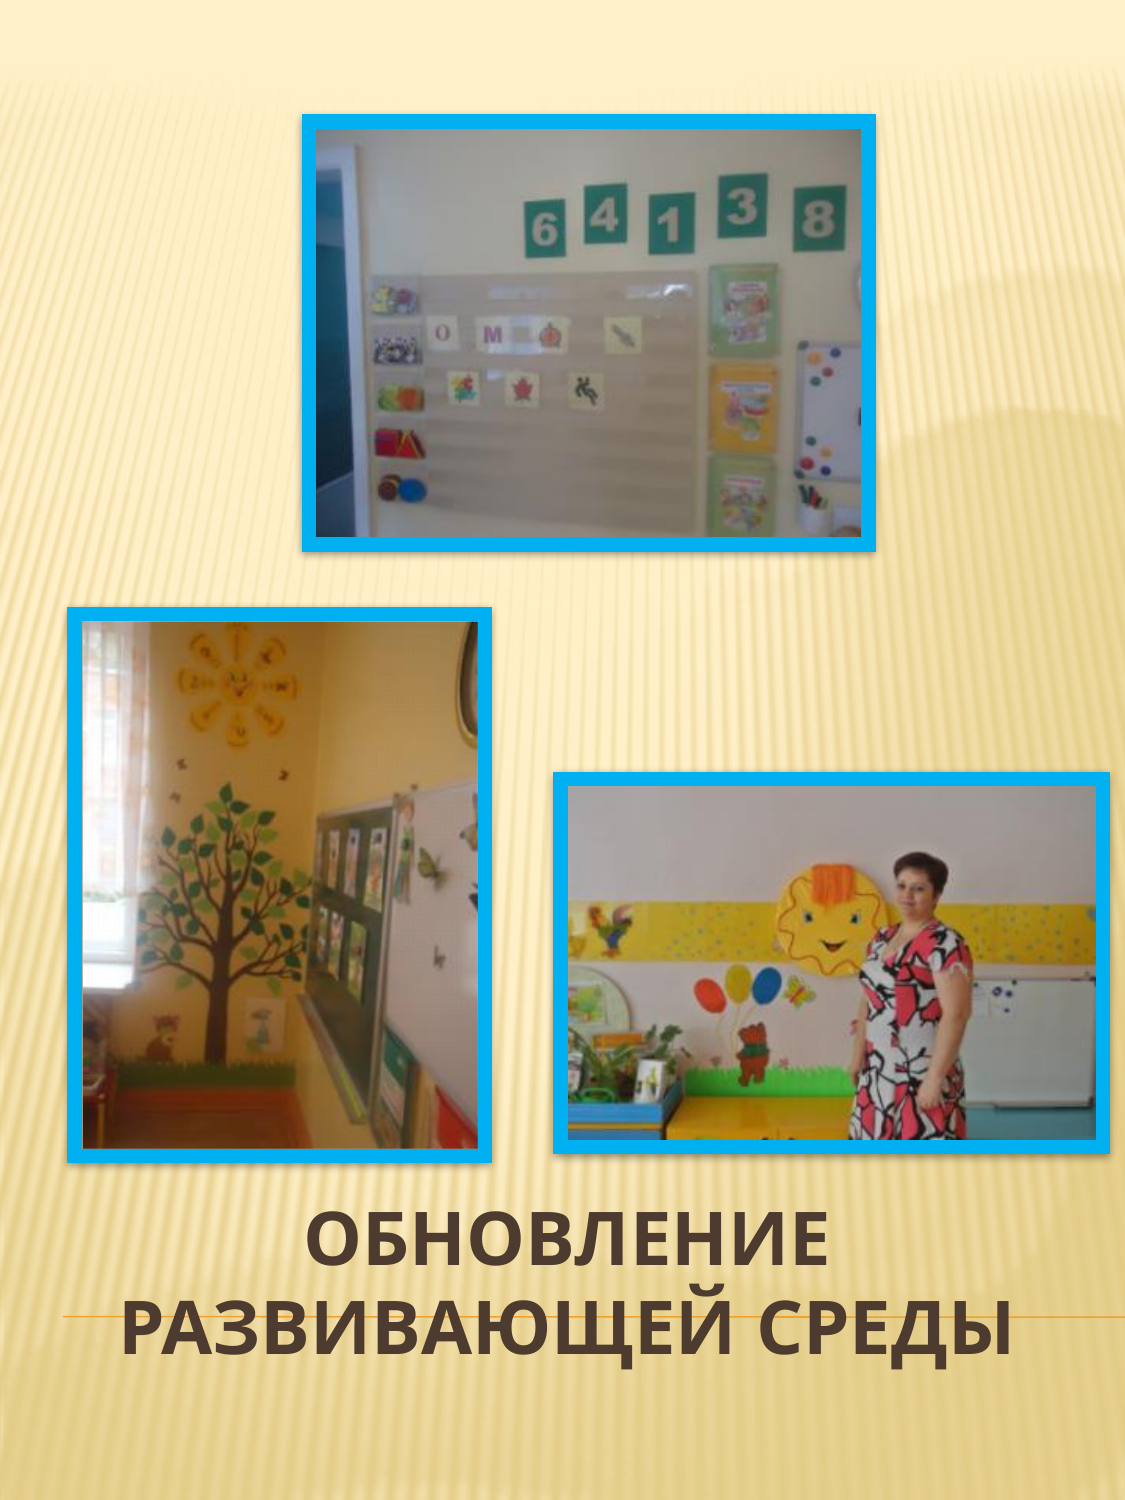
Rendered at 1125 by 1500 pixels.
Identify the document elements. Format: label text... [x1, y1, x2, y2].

picture [83, 1092, 477, 1148]
picture [83, 622, 477, 686]
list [15, 686, 544, 1084]
picture [569, 787, 1095, 1139]
title Обновление развивающей среды [37, 1183, 1097, 1377]
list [316, 128, 862, 538]
